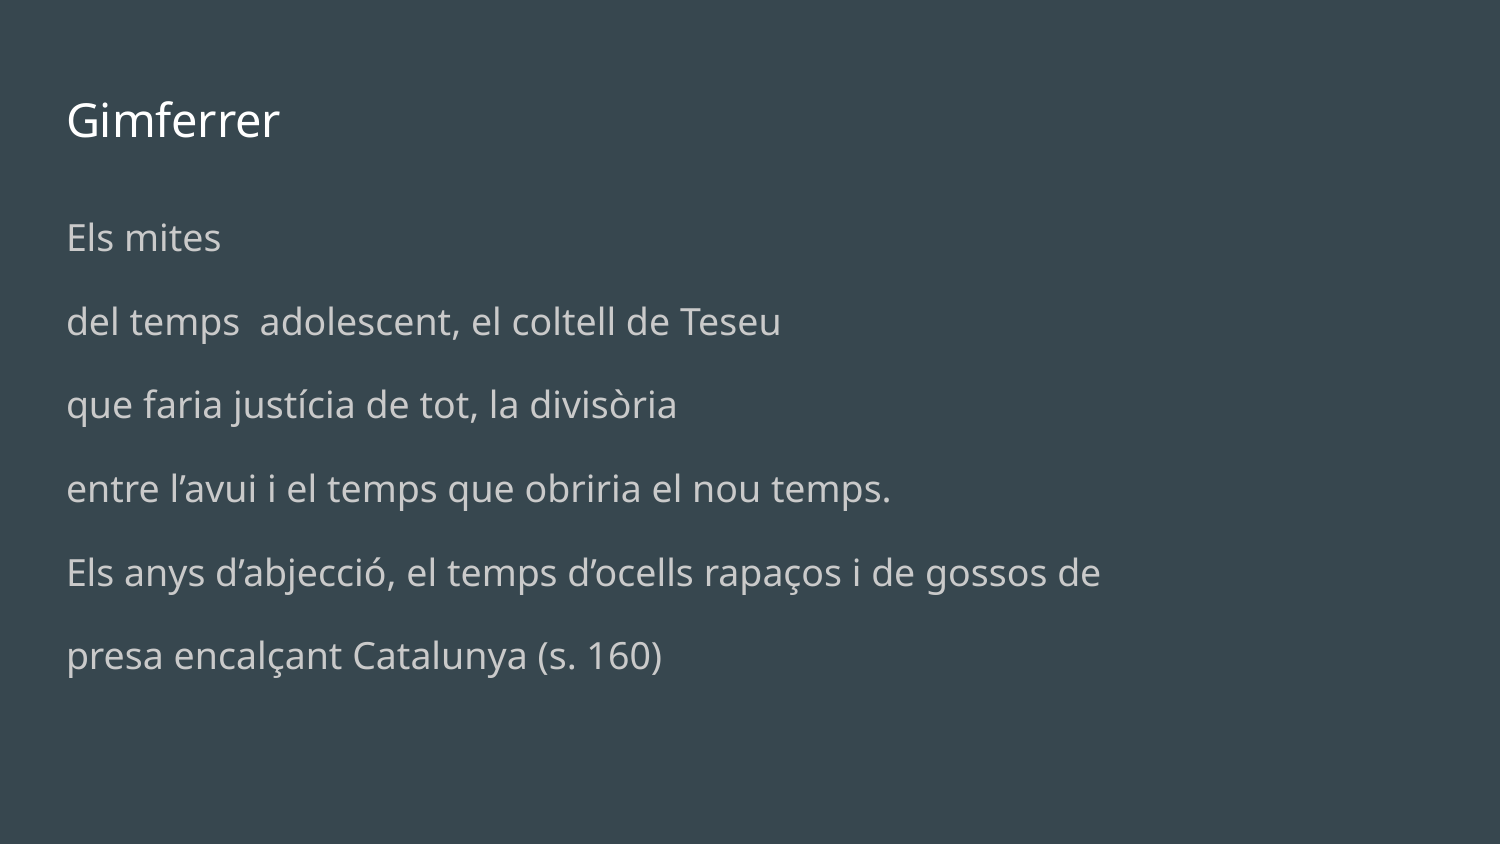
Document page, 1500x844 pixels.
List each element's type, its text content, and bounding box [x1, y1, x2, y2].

list Els mites del temps adolescent, el coltell de Teseu que faria justícia de tot, la divisòria entre l’avui i el temps que obriria el nou temps. Els anys d’abjecció, el temps d’ocells rapaços i de gossos de presa encalçant Catalunya (s. 160) [51, 189, 1449, 750]
title Gimferrer [51, 72, 1449, 167]
